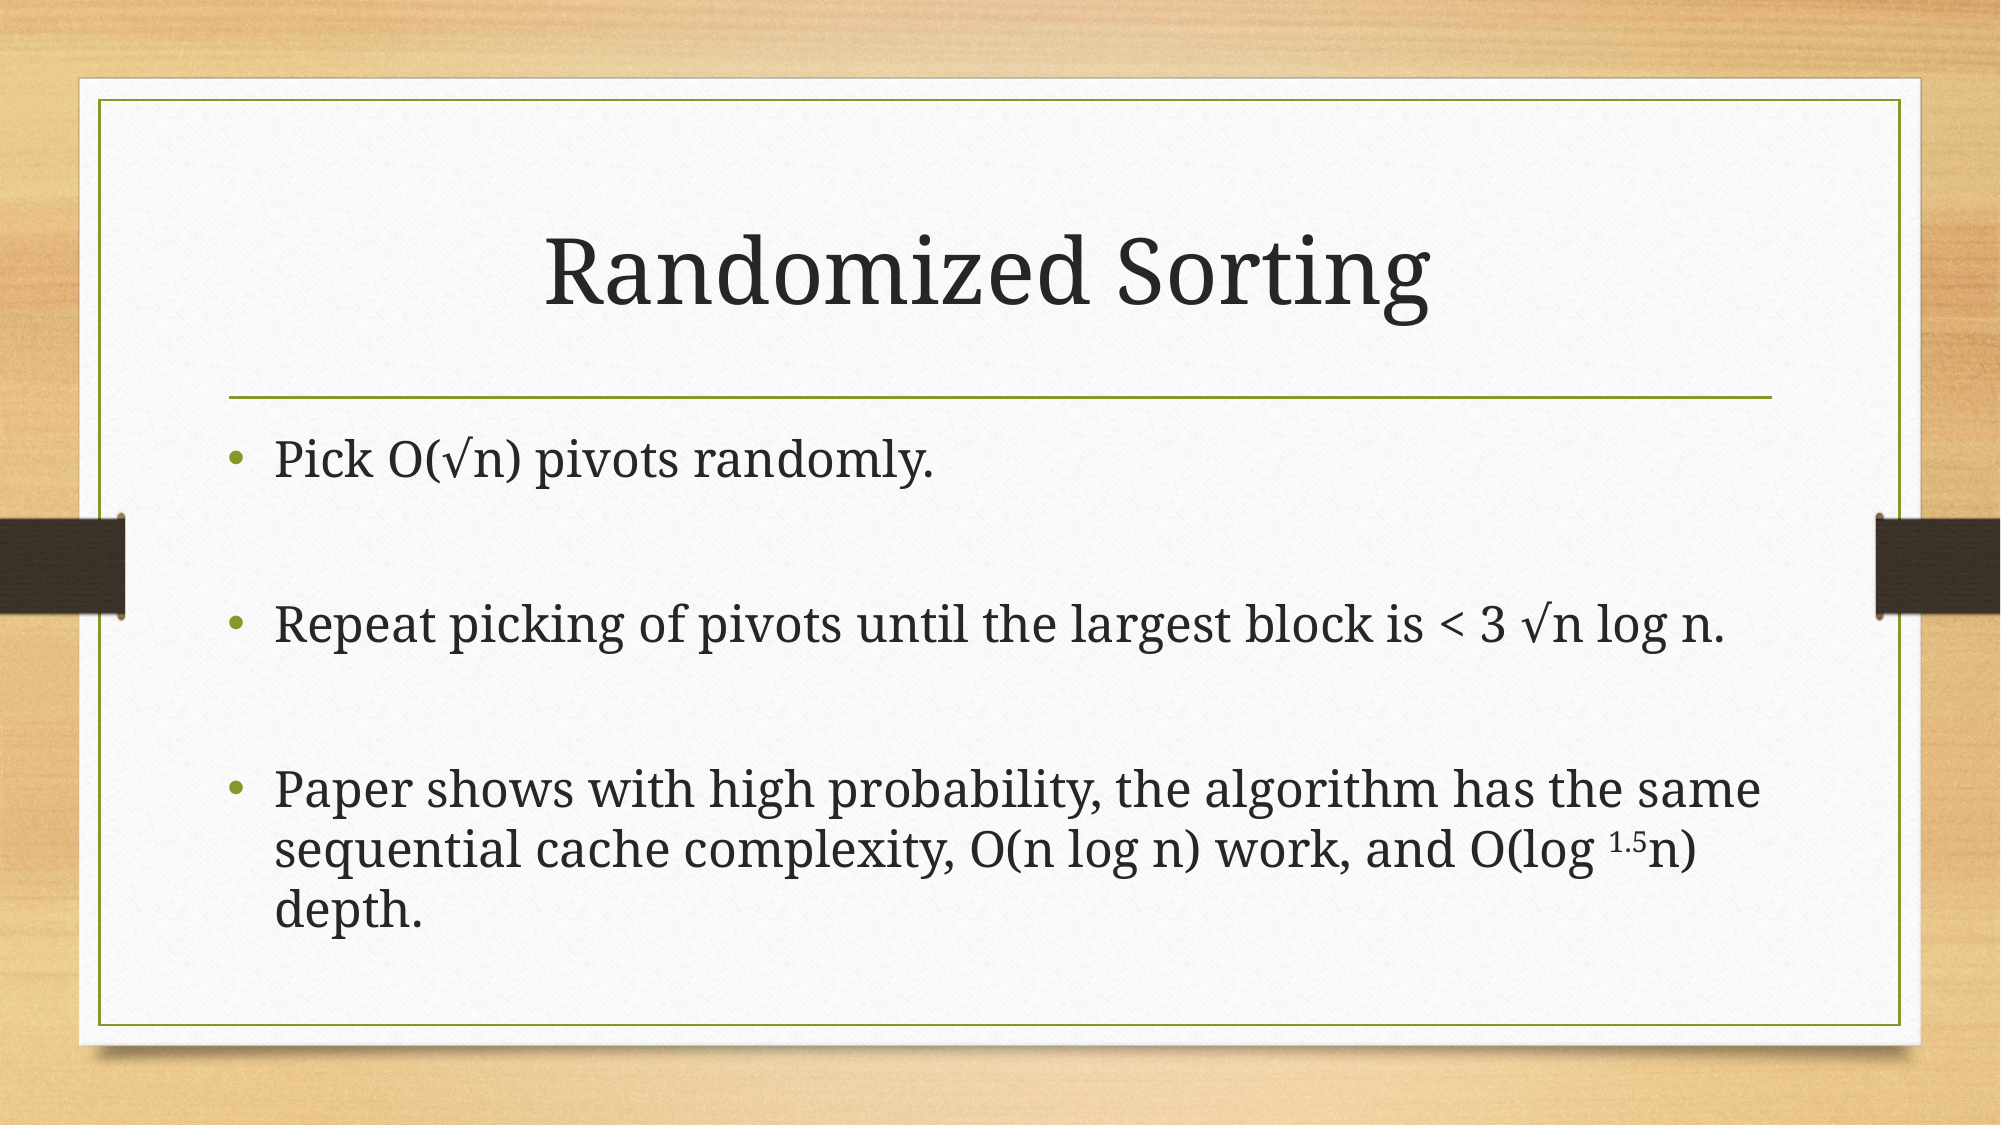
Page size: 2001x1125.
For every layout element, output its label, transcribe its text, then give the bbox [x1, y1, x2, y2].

title Randomized Sorting [212, 161, 1788, 375]
list Pick O(√n) pivots randomly. Repeat picking of pivots until the largest block is < 3 √n log n. Paper shows with high probability, the algorithm has the same sequential cache complexity, O(n log n) work, and O(log 1.5n) depth. [212, 419, 1788, 964]
picture [0, 0, 2001, 1125]
